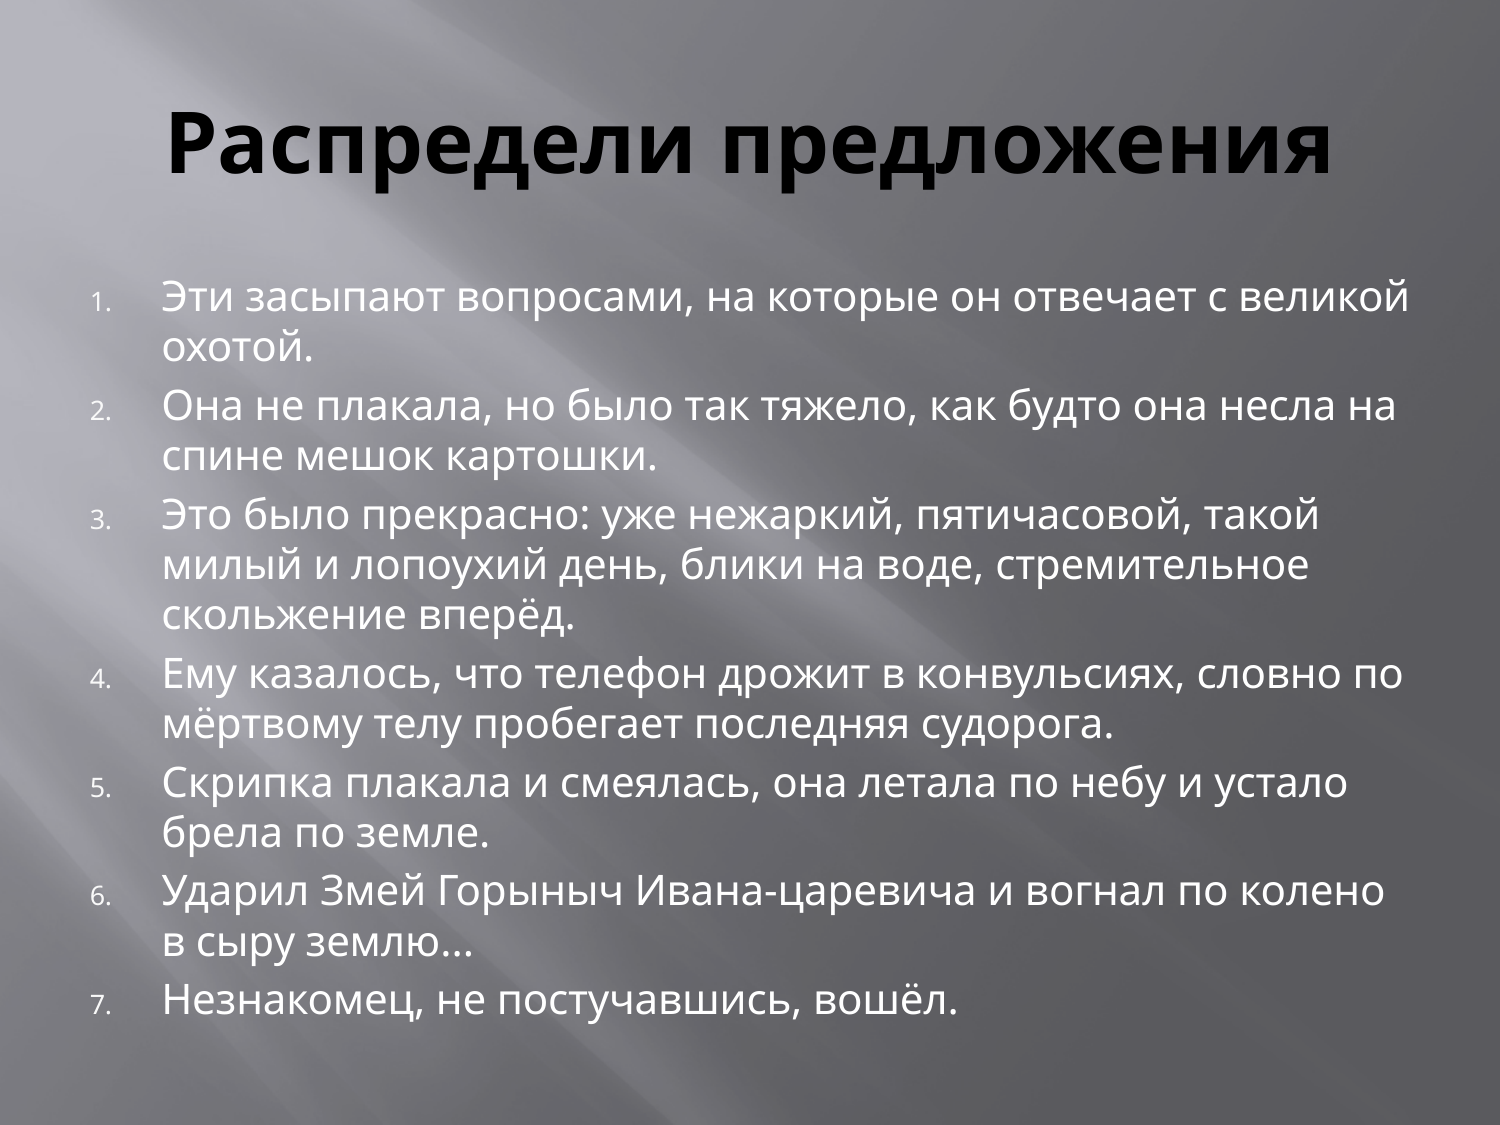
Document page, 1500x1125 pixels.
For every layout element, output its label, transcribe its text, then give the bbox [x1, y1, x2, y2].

title Распредели предложения [75, 45, 1425, 233]
list Эти засыпают вопросами, на которые он отвечает с великой охотой. Она не плакала, но было так тяжело, как будто она несла на спине мешок картошки. Это было прекрасно: уже нежаркий, пятичасовой, такой милый и лопоухий день, блики на воде, стремительное скольжение вперёд. Ему казалось, что телефон дрожит в конвульсиях, словно по мёртвому телу пробегает последняя судорога. Скрипка плакала и смеялась, она летала по небу и устало брела по земле. Ударил Змей Горыныч Ивана-царевича и вогнал по колено в сыру землю... Незнакомец, не постучавшись, вошёл. [75, 262, 1425, 1035]
